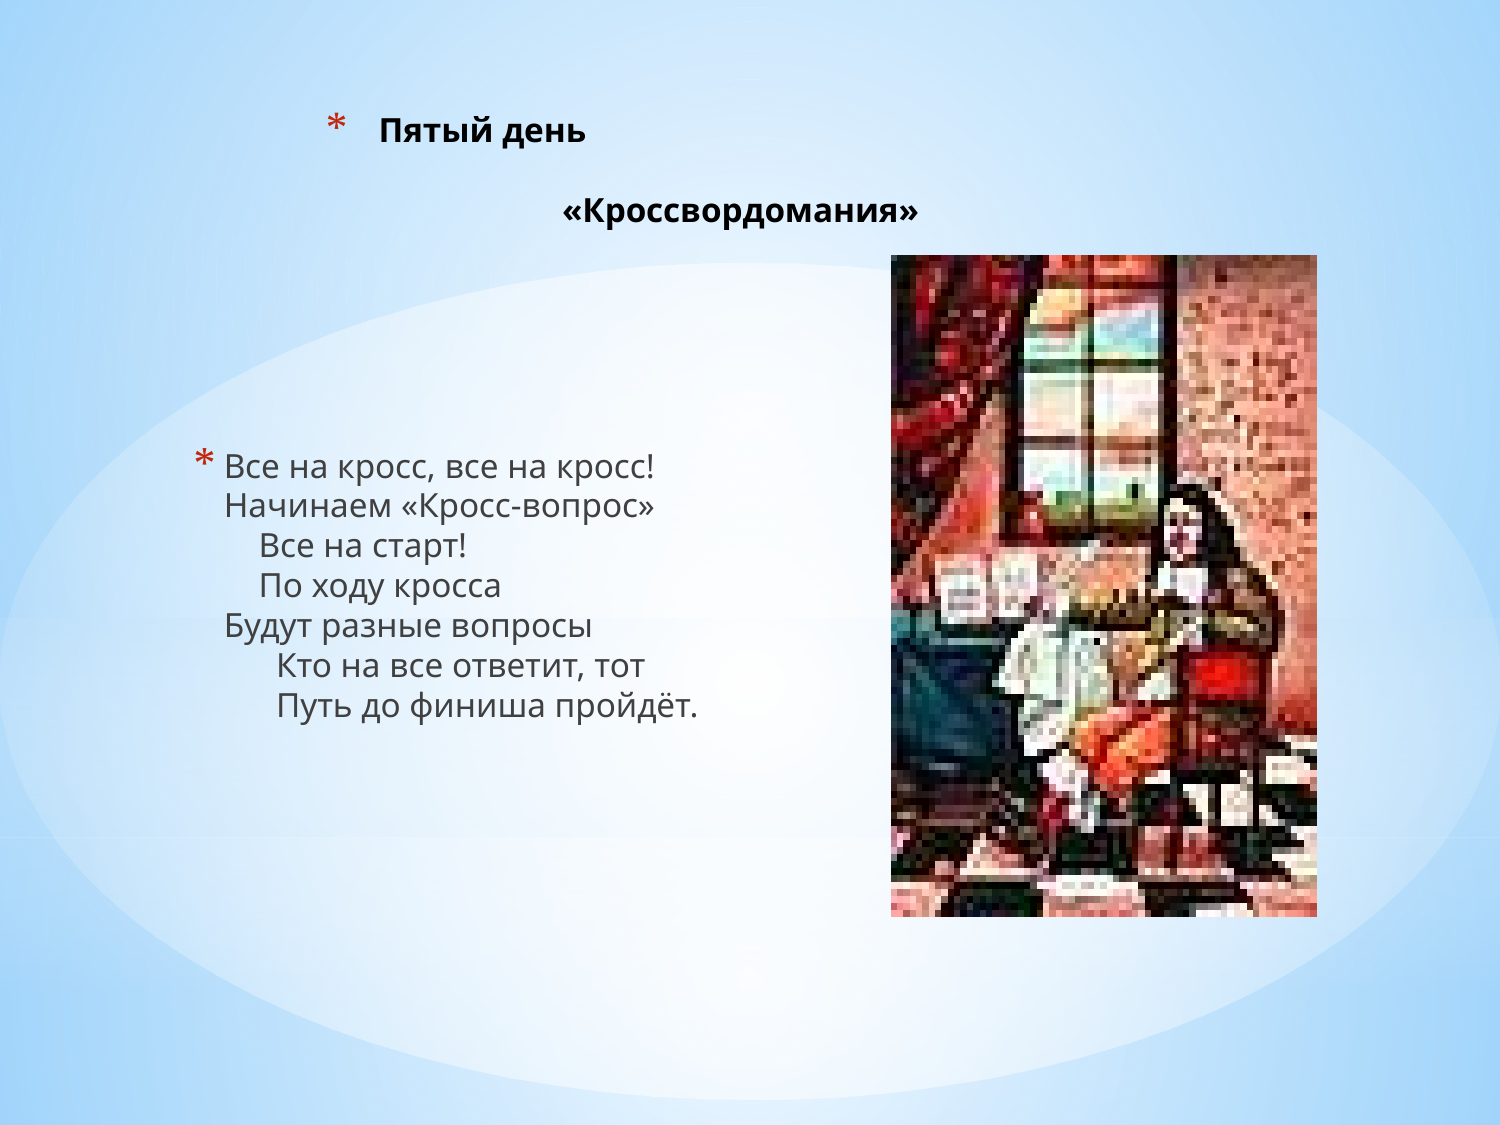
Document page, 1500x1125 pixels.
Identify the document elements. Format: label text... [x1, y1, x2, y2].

list Все на кросс, все на кросс! Начинаем «Кросс-вопрос» Все на старт! По ходу кросса Будут разные вопросы Кто на все ответит, тот Путь до финиша пройдёт. [171, 278, 886, 917]
picture [891, 255, 1318, 918]
title Пятый день «Кроссвордомания» [183, 101, 1247, 244]
